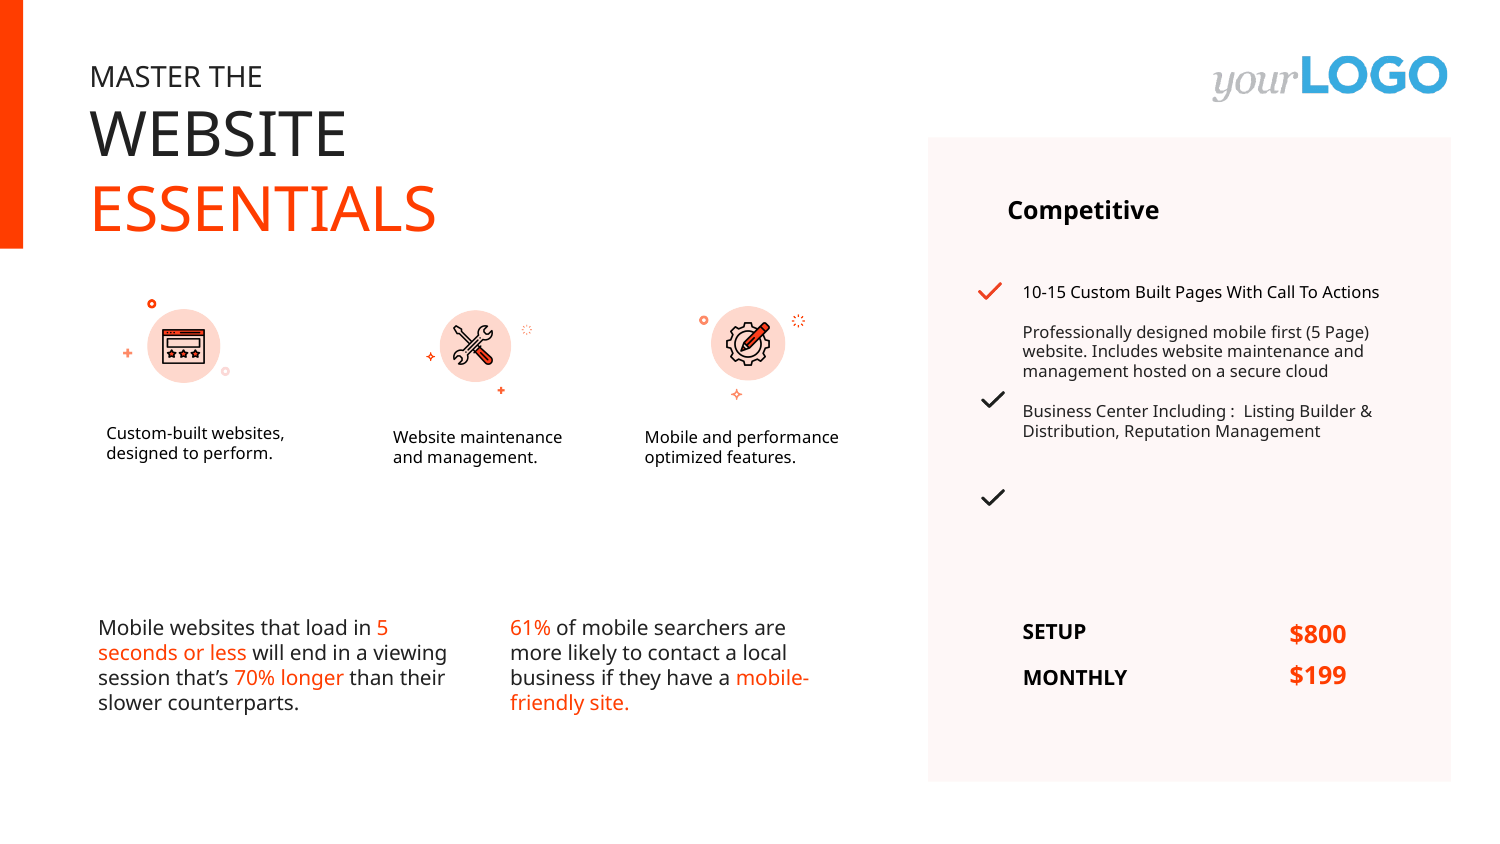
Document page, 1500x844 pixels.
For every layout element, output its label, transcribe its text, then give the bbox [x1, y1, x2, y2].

picture [978, 282, 1003, 300]
picture [981, 488, 1005, 506]
picture [122, 299, 230, 383]
picture [699, 305, 805, 400]
text_box MONTHLY [1007, 649, 1174, 700]
picture [426, 310, 532, 394]
text_box MASTER THE WEBSITE ESSENTIALS [74, 43, 887, 330]
text_box 10-15 Custom Built Pages With Call To Actions Professionally designed mobile first (5 Page) website. Includes website maintenance and management hosted on a secure cloud Business Center Including : Listing Builder & Distribution, Reputation Management [1007, 266, 1396, 508]
picture [981, 390, 1005, 408]
text_box $800 [1274, 603, 1388, 644]
text_box SETUP [1007, 603, 1151, 649]
text_box Competitive [992, 179, 1288, 230]
text_box $199 [1274, 644, 1418, 739]
text_box Mobile websites that load in 5 seconds or less will end in a viewing session that’s 70% longer than their slower counterparts. [83, 600, 480, 749]
text_box [928, 137, 1451, 782]
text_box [91, 407, 863, 501]
text_box 61% of mobile searchers are more likely to contact a local business if they have a mobile-friendly site. [495, 600, 842, 841]
text_box [0, 0, 24, 249]
picture [1207, 43, 1455, 108]
